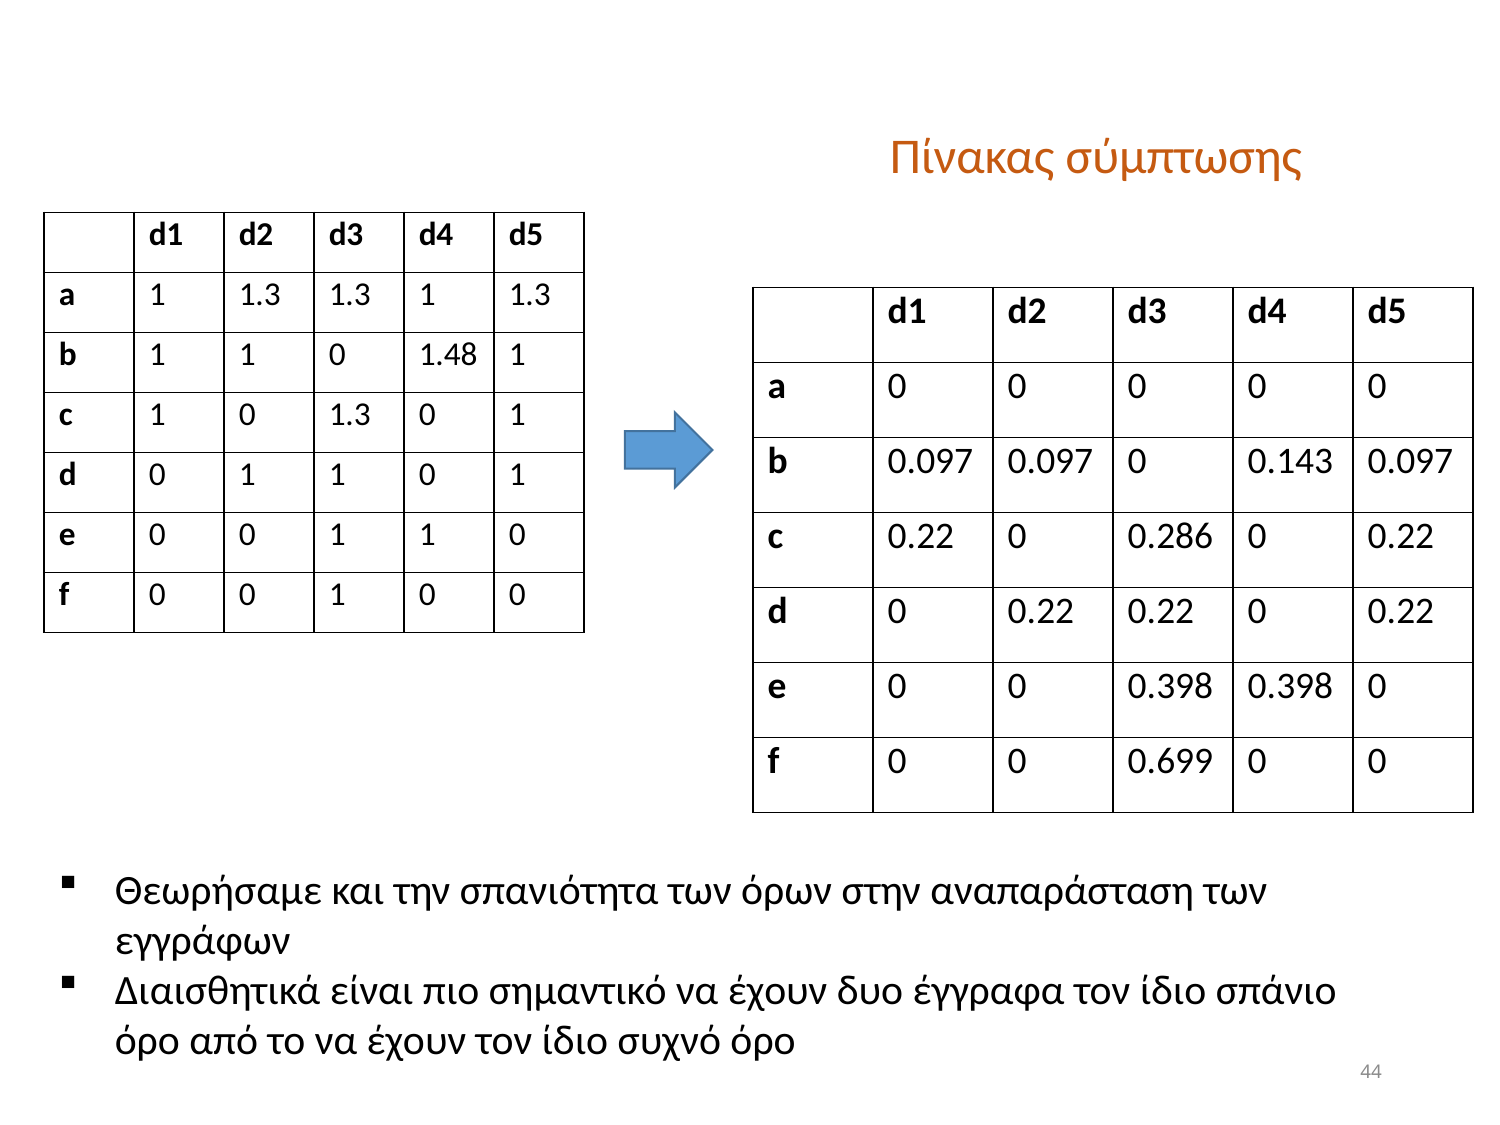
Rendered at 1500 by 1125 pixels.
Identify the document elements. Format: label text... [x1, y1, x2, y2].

table_cell f [45, 573, 133, 632]
table_header d3 [315, 213, 403, 272]
table_cell 0 [1354, 663, 1472, 737]
table_cell 1 [405, 273, 493, 332]
table_cell 0 [1354, 738, 1472, 812]
table_cell 0 [994, 513, 1112, 587]
table_cell 1 [495, 333, 583, 392]
table_cell d [754, 588, 872, 662]
table_cell f [754, 738, 872, 812]
table_cell a [45, 273, 133, 332]
slide_number 44 [1059, 1042, 1397, 1103]
table_cell 0 [405, 573, 493, 632]
table_header d2 [225, 213, 313, 272]
table_cell 0.097 [994, 438, 1112, 512]
table_cell 1.3 [225, 273, 313, 332]
table_cell 0.22 [994, 588, 1112, 662]
table_cell 0 [1234, 363, 1352, 437]
table_cell 0 [994, 663, 1112, 737]
table_cell 0.097 [1354, 438, 1472, 512]
table_cell 0.22 [874, 513, 992, 587]
table_cell e [45, 513, 133, 572]
table_cell 0.699 [1114, 738, 1232, 812]
table_cell 0 [1234, 588, 1352, 662]
table_cell 0 [495, 573, 583, 632]
table_cell 0 [225, 573, 313, 632]
table_header d4 [405, 213, 493, 272]
table_cell 0 [1234, 738, 1352, 812]
table_cell 1 [315, 453, 403, 512]
table_header d4 [1234, 288, 1352, 362]
table_cell 0 [495, 513, 583, 572]
table_header d5 [495, 213, 583, 272]
table_cell 0 [225, 393, 313, 452]
table_cell 0 [1234, 513, 1352, 587]
table_cell 0 [315, 333, 403, 392]
table_cell 1 [495, 453, 583, 512]
table_cell 0.22 [1114, 588, 1232, 662]
table_cell 0 [405, 393, 493, 452]
table_cell 0 [405, 453, 493, 512]
table_header d5 [1354, 288, 1472, 362]
table_cell 0.143 [1234, 438, 1352, 512]
table_cell e [754, 663, 872, 737]
table_cell 1 [225, 333, 313, 392]
table_cell 0.22 [1354, 513, 1472, 587]
table_cell 0 [874, 663, 992, 737]
table_cell 0 [874, 363, 992, 437]
table_header [45, 213, 133, 272]
table_cell 0.398 [1234, 663, 1352, 737]
table_cell 0.22 [1354, 588, 1472, 662]
text_box Θεωρήσαμε και την σπανιότητα των όρων στην αναπαράσταση των εγγράφων Διαισθητικά είναι πιο σημαντικό να έχουν δυο έγγραφα τον ίδιο σπάνιο όρο από το να έχουν τον ίδιο συχνό όρο [43, 855, 1382, 1071]
table_cell 1.3 [315, 393, 403, 452]
table_cell 0 [874, 738, 992, 812]
table_cell 0 [1114, 363, 1232, 437]
text_box [623, 409, 714, 490]
table_cell 0 [1354, 363, 1472, 437]
table_cell 0.097 [874, 438, 992, 512]
table_cell c [754, 513, 872, 587]
table_cell 0.398 [1114, 663, 1232, 737]
table_cell 0 [1114, 438, 1232, 512]
table_cell 1 [135, 393, 223, 452]
table_cell 0 [135, 453, 223, 512]
table_cell 0 [994, 363, 1112, 437]
table_cell a [754, 363, 872, 437]
table_cell 0 [135, 573, 223, 632]
table_cell 1 [405, 513, 493, 572]
table_cell 1.3 [495, 273, 583, 332]
table_cell b [45, 333, 133, 392]
table_cell b [754, 438, 872, 512]
table_header d1 [135, 213, 223, 272]
table_cell 1 [315, 573, 403, 632]
table_cell 0 [994, 738, 1112, 812]
table_cell 1.48 [405, 333, 493, 392]
table_cell 0.286 [1114, 513, 1232, 587]
table_cell 1 [135, 333, 223, 392]
text_box Πίνακας σύμπτωσης [875, 116, 1375, 192]
table_cell c [45, 393, 133, 452]
table_cell 1 [315, 513, 403, 572]
table_cell 1 [225, 453, 313, 512]
table_cell 0 [225, 513, 313, 572]
table_cell d [45, 453, 133, 512]
table_cell 1 [495, 393, 583, 452]
table_header d3 [1114, 288, 1232, 362]
table_header d1 [874, 288, 992, 362]
table_header [754, 288, 872, 362]
table_cell 1.3 [315, 273, 403, 332]
table_cell 0 [874, 588, 992, 662]
table_header d2 [994, 288, 1112, 362]
table_cell 0 [135, 513, 223, 572]
table_cell 1 [135, 273, 223, 332]
